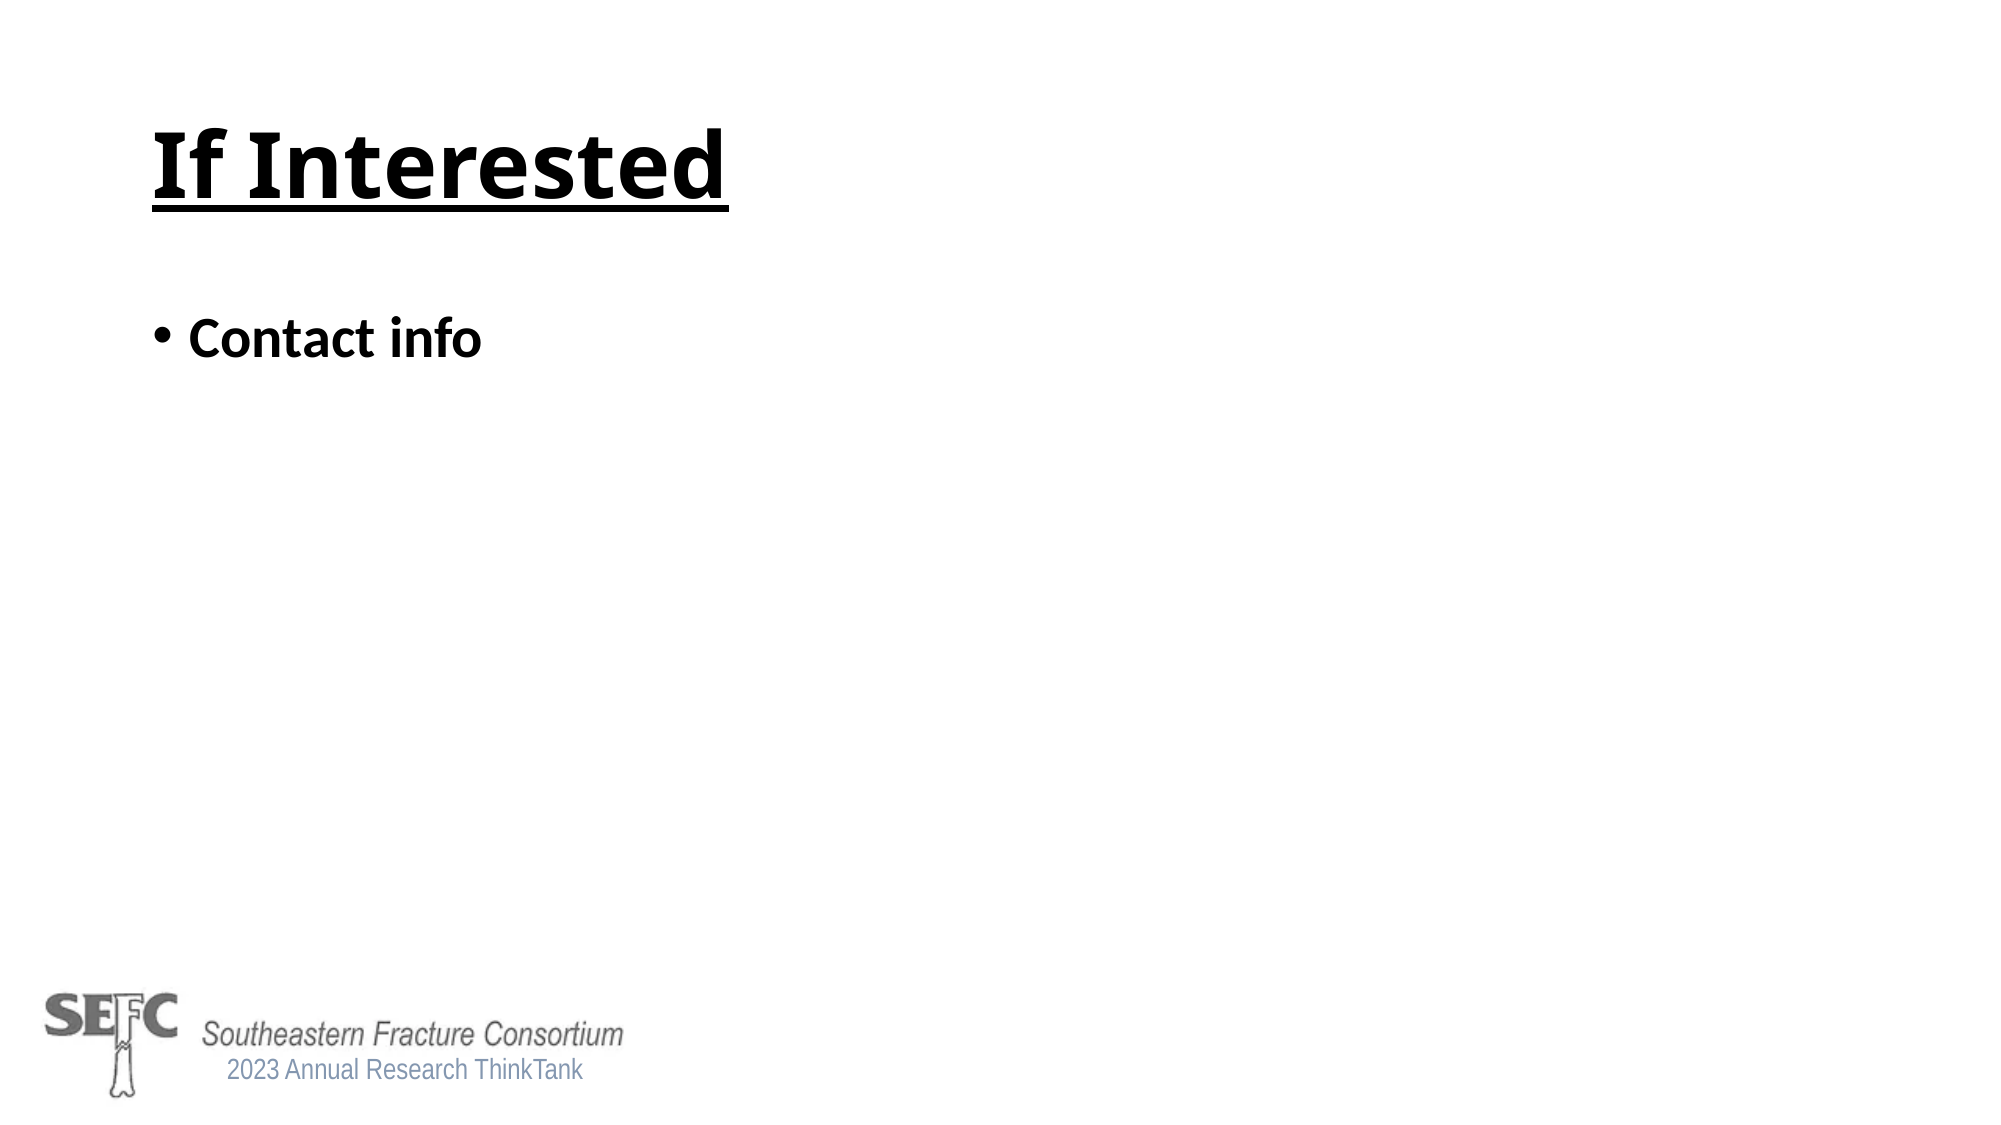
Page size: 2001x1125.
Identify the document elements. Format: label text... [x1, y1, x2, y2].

title If Interested [137, 59, 1863, 278]
picture [32, 978, 641, 1107]
list Contact info [137, 299, 1863, 1014]
